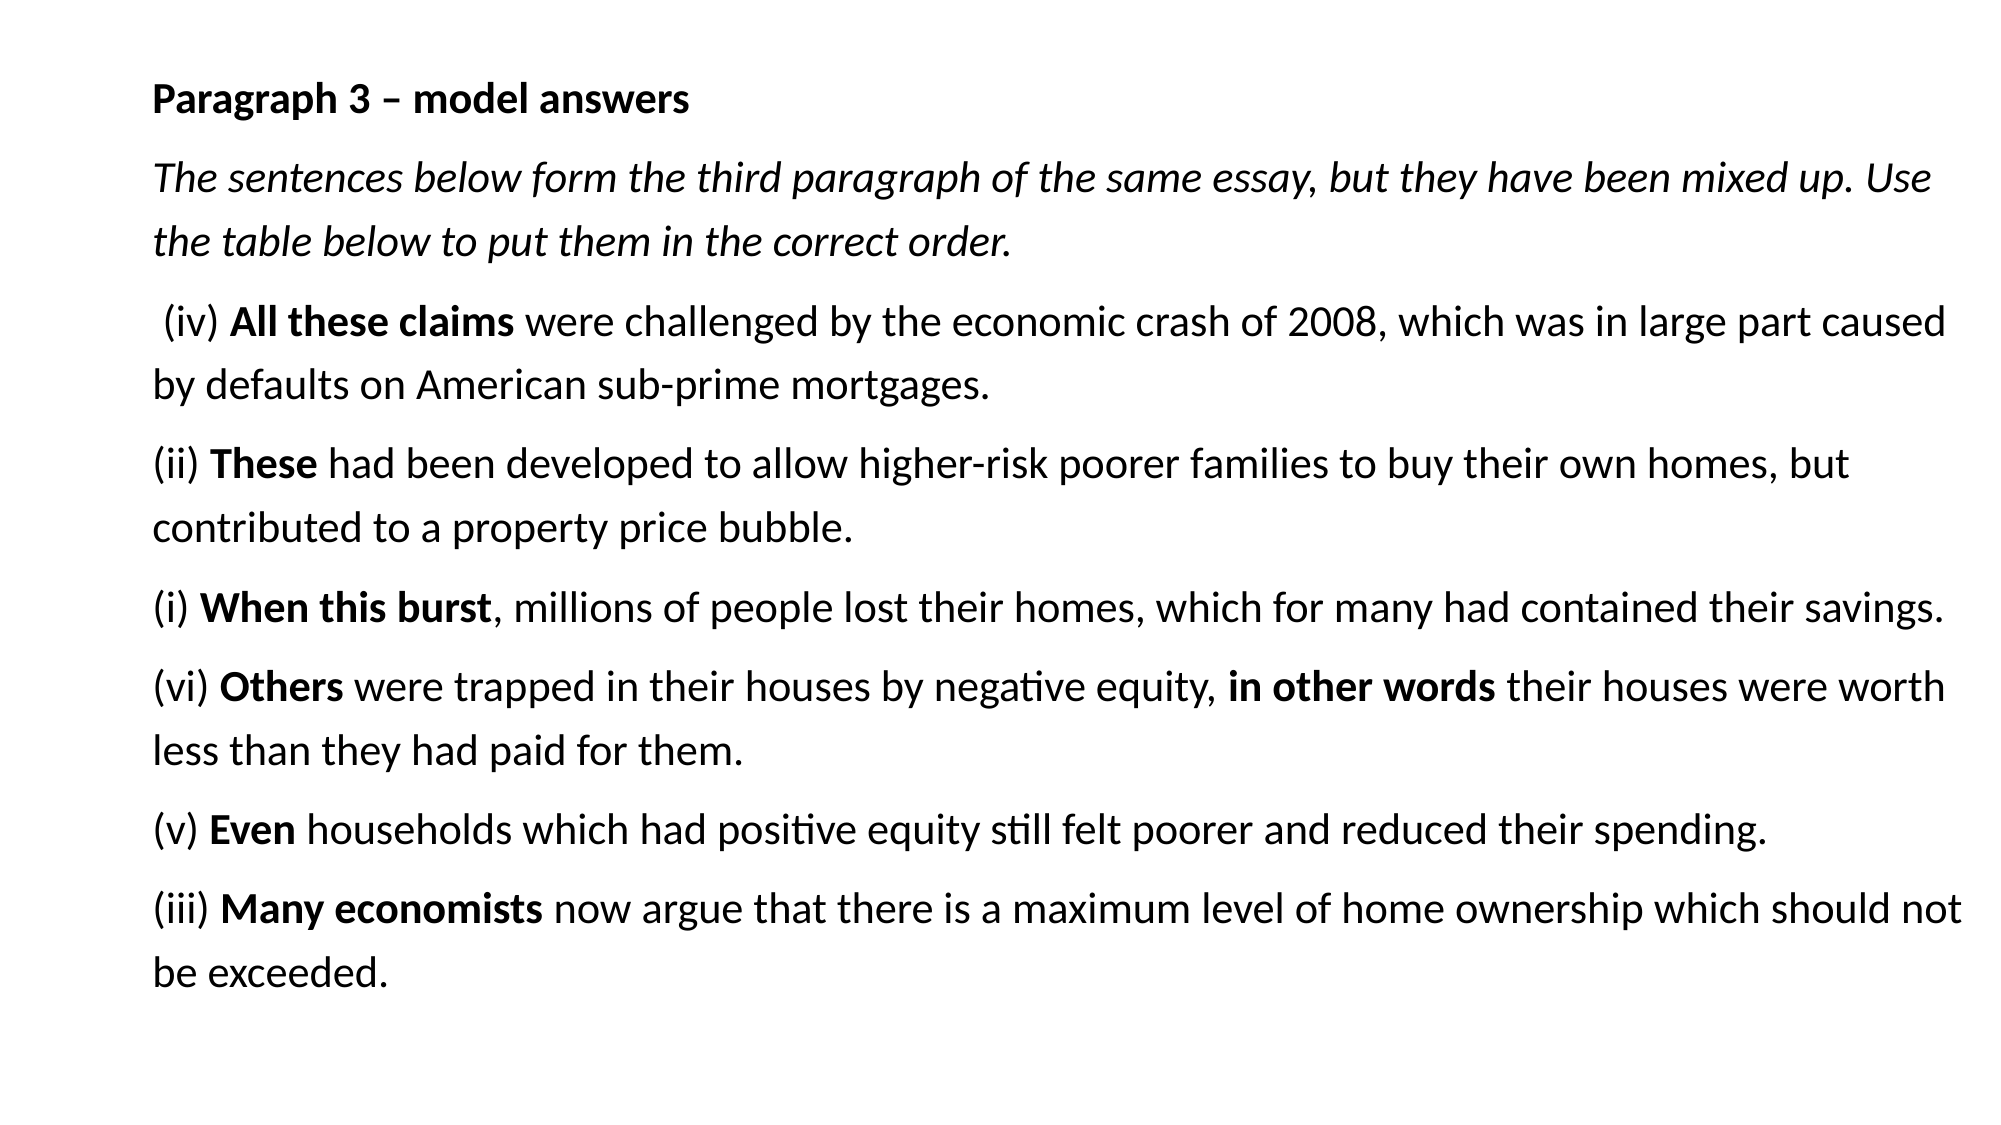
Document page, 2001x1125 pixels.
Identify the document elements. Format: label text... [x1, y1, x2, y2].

list Paragraph 3 – model answers The sentences below form the third paragraph of the same essay, but they have been mixed up. Use the table below to put them in the correct order. (iv) All these claims were challenged by the economic crash of 2008, which was in large part caused by defaults on American sub-prime mortgages. (ii) These had been developed to allow higher-risk poorer families to buy their own homes, but contributed to a property price bubble. (i) When this burst, millions of people lost their homes, which for many had contained their savings. (vi) Others were trapped in their houses by negative equity, in other words their houses were worth less than they had paid for them. (v) Even households which had positive equity still felt poorer and reduced their spending. (iii) Many economists now argue that there is a maximum level of home ownership which should not be exceeded. [137, 51, 2000, 1014]
